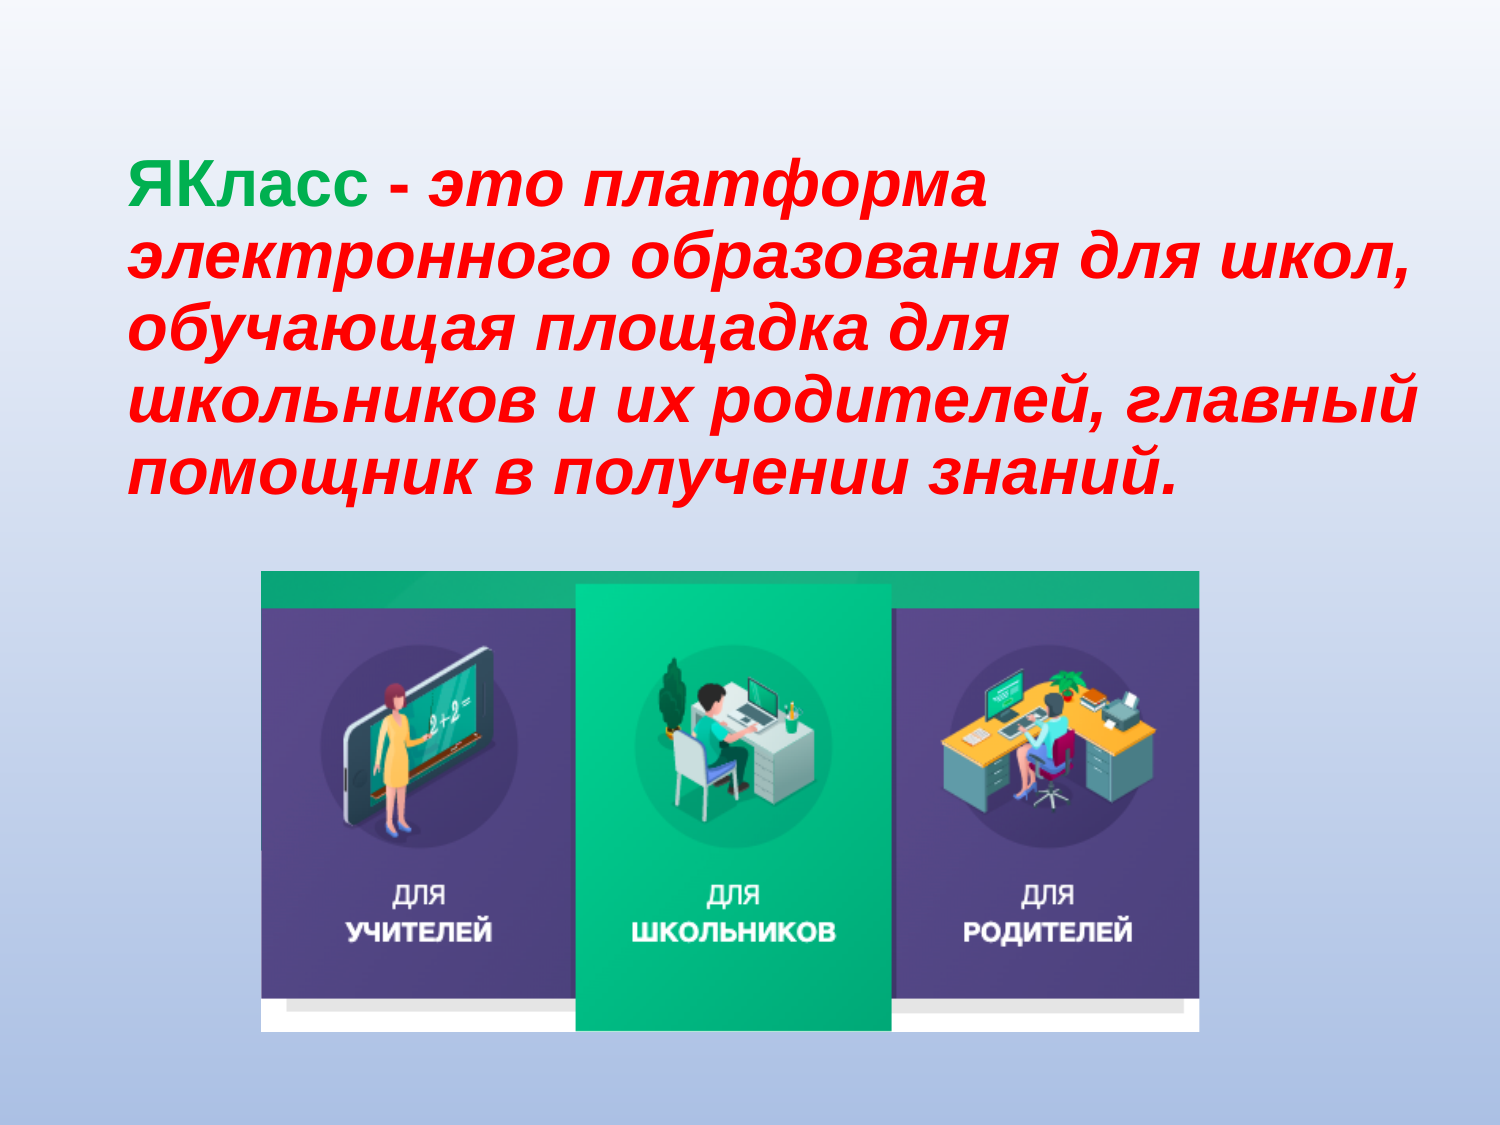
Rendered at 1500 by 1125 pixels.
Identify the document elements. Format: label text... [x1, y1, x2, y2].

list ЯКласс - это платформа электронного образования для школ, обучающая площадка для школьников и их родителей, главный помощник в получении знаний. [112, 141, 1449, 625]
picture [261, 571, 1200, 1032]
